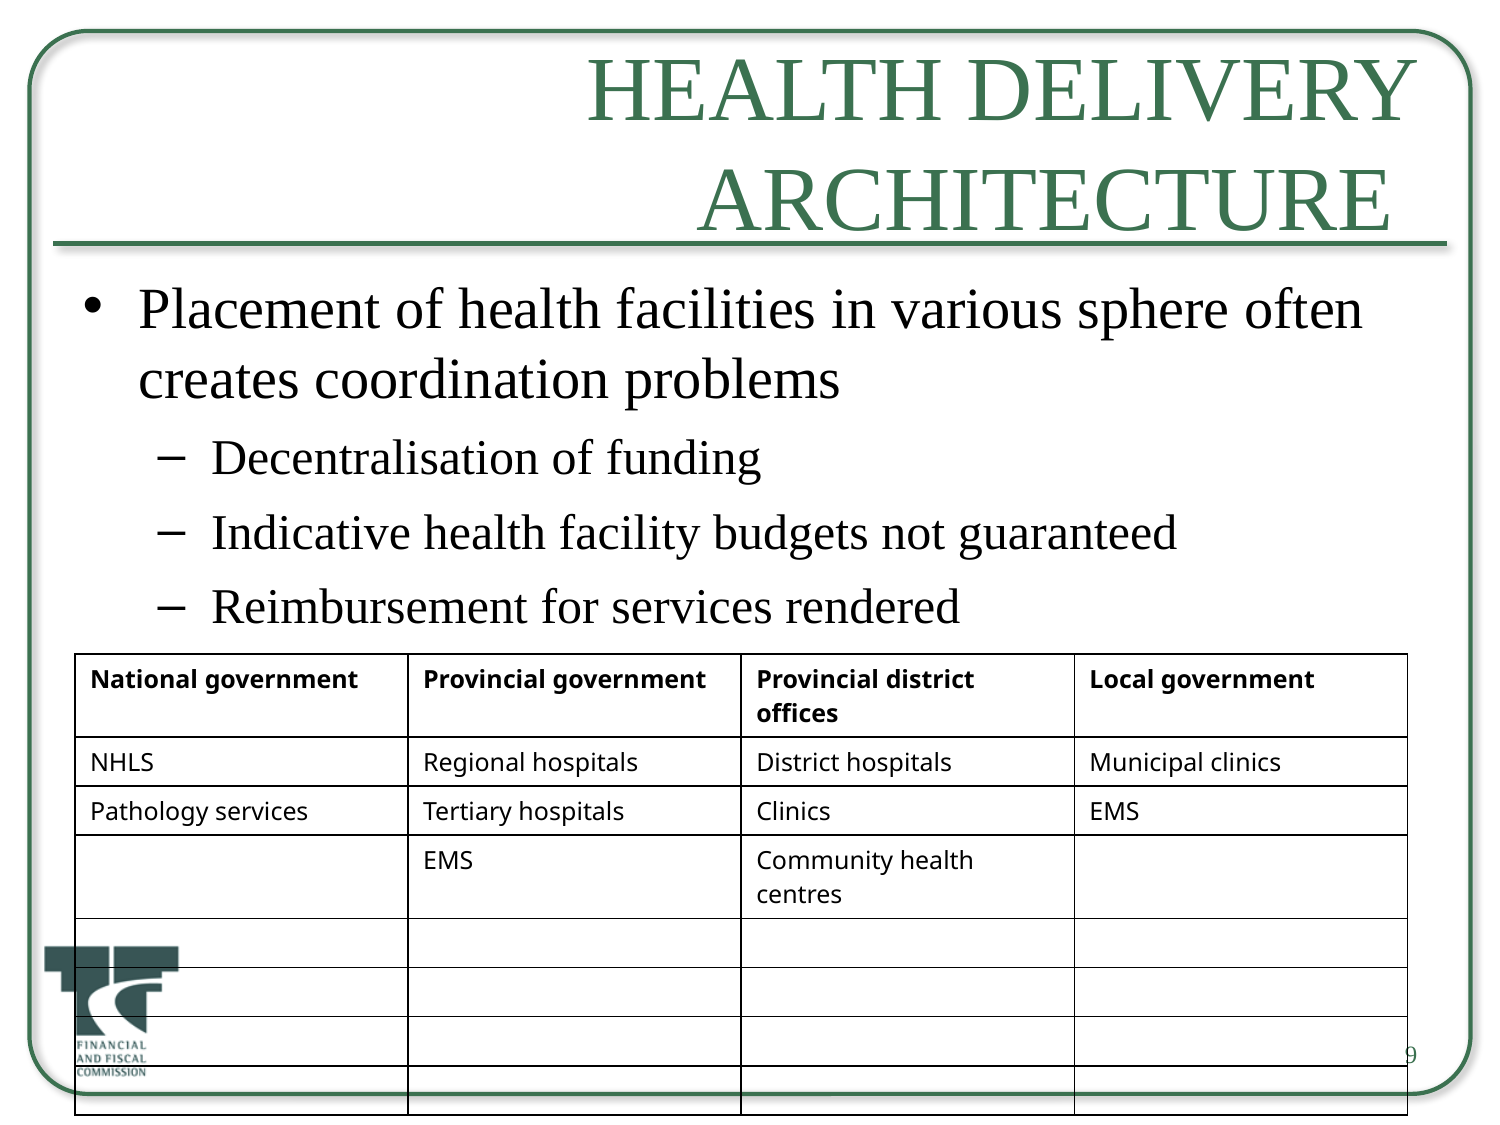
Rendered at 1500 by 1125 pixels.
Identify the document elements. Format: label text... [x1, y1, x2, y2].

table_cell [1075, 968, 1407, 1016]
table_cell Community health centres [742, 836, 1074, 918]
list Placement of health facilities in various sphere often creates coordination problems Decentralisation of funding Indicative health facility budgets not guaranteed Reimbursement for services rendered [74, 1077, 1426, 1125]
table_cell [409, 1067, 740, 1114]
table_cell [1075, 919, 1407, 967]
table_cell [409, 968, 740, 1016]
table_header Provincial district offices [742, 655, 1074, 736]
picture [32, 940, 74, 1089]
table_cell [409, 919, 740, 967]
table_cell [1075, 1017, 1407, 1065]
table_cell Tertiary hospitals [409, 787, 740, 834]
table_header National government [76, 655, 407, 736]
table_cell District hospitals [742, 738, 1074, 785]
table_cell [76, 968, 407, 1016]
table_cell EMS [409, 836, 740, 918]
table_cell NHLS [76, 738, 407, 785]
table_cell [742, 1017, 1074, 1065]
table_header Provincial government [409, 655, 740, 736]
table_cell [409, 1017, 740, 1065]
table_cell Pathology services [76, 787, 407, 834]
table_cell [1075, 1067, 1407, 1114]
table_cell Regional hospitals [409, 738, 740, 785]
table_header Local government [1075, 655, 1407, 736]
table_cell [76, 1017, 407, 1065]
table_cell [742, 1067, 1074, 1114]
table_cell Clinics [742, 787, 1074, 834]
table_cell Municipal clinics [1075, 738, 1407, 785]
table_cell EMS [1075, 787, 1407, 834]
table_cell [76, 836, 407, 918]
title Health Delivery Architecture [74, 14, 1426, 261]
table_cell [742, 968, 1074, 1016]
slide_number 9 [1408, 1029, 1426, 1077]
table_cell [76, 919, 407, 967]
table_cell [1075, 836, 1407, 918]
list Placement of health facilities in various sphere often creates coordination problems Decentralisation of funding Indicative health facility budgets not guaranteed Reimbursement for services rendered [74, 261, 1426, 1029]
picture [25, 940, 69, 1094]
table_cell [742, 919, 1074, 967]
table_cell [76, 1067, 407, 1114]
